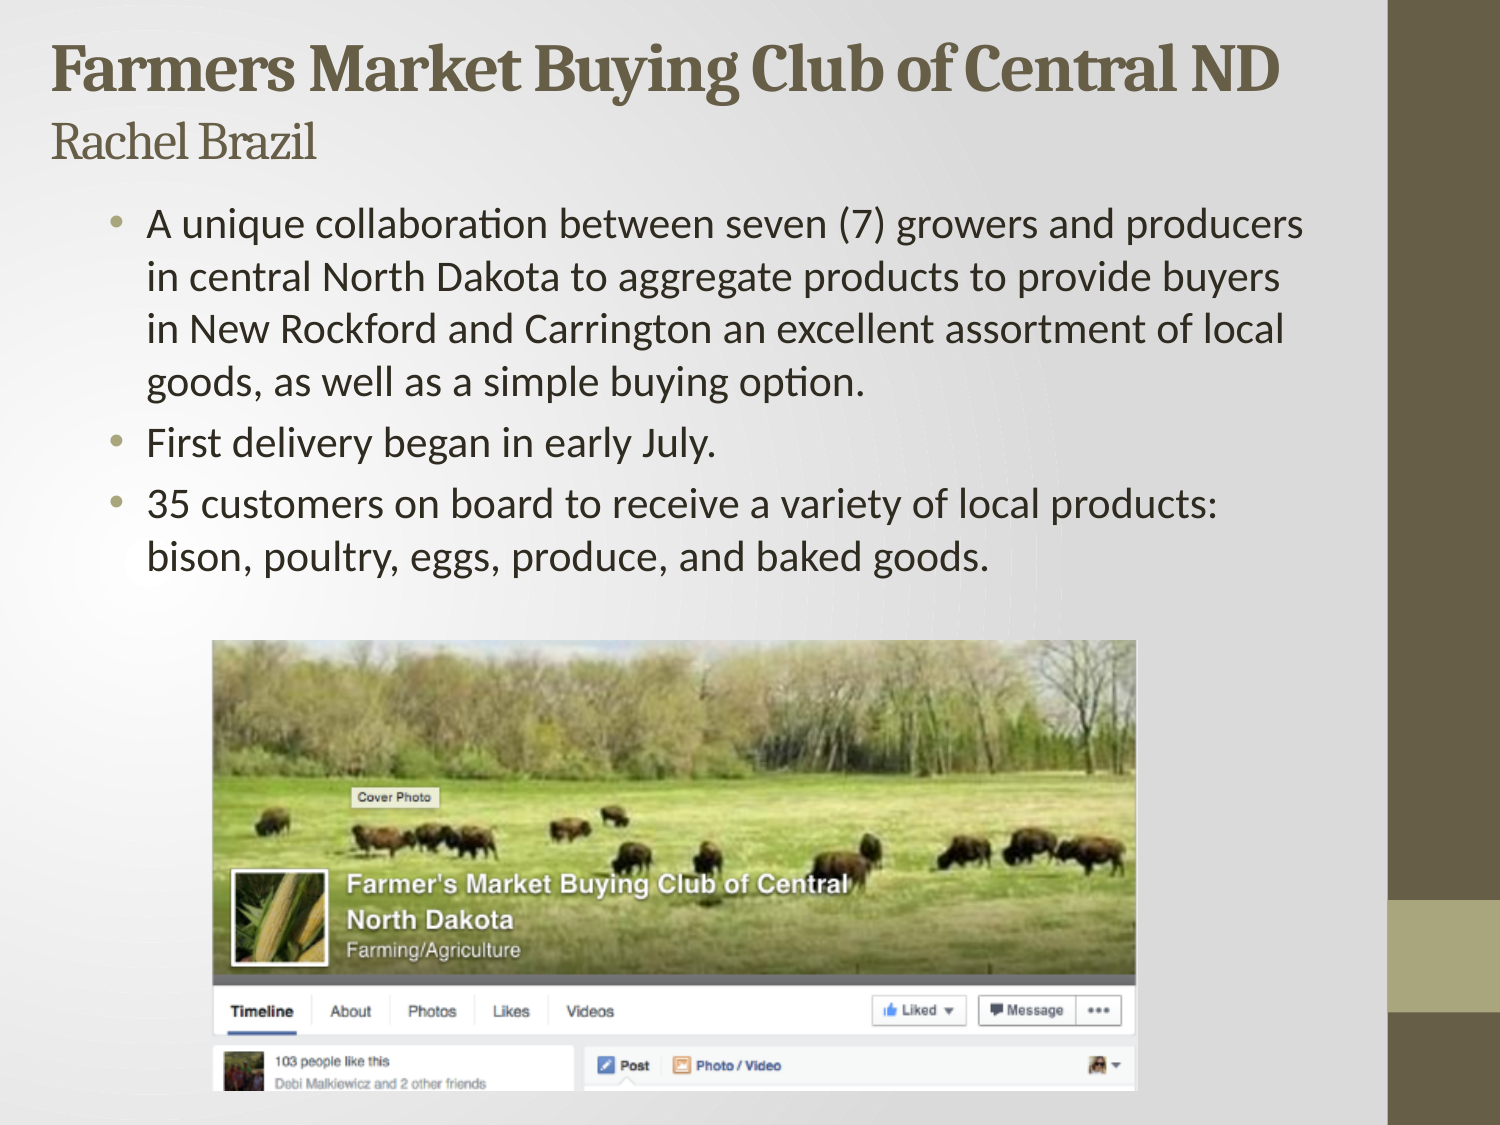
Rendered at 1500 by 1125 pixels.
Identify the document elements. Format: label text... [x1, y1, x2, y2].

list A unique collaboration between seven (7) growers and producers in central North Dakota to aggregate products to provide buyers in New Rockford and Carrington an excellent assortment of local goods, as well as a simple buying option. First delivery began in early July. 35 customers on board to receive a variety of local products: bison, poultry, eggs, produce, and baked goods. [75, 187, 1325, 1050]
picture [211, 640, 1139, 1092]
title Farmers Market Buying Club of Central ND Rachel Brazil [35, 6, 1325, 188]
